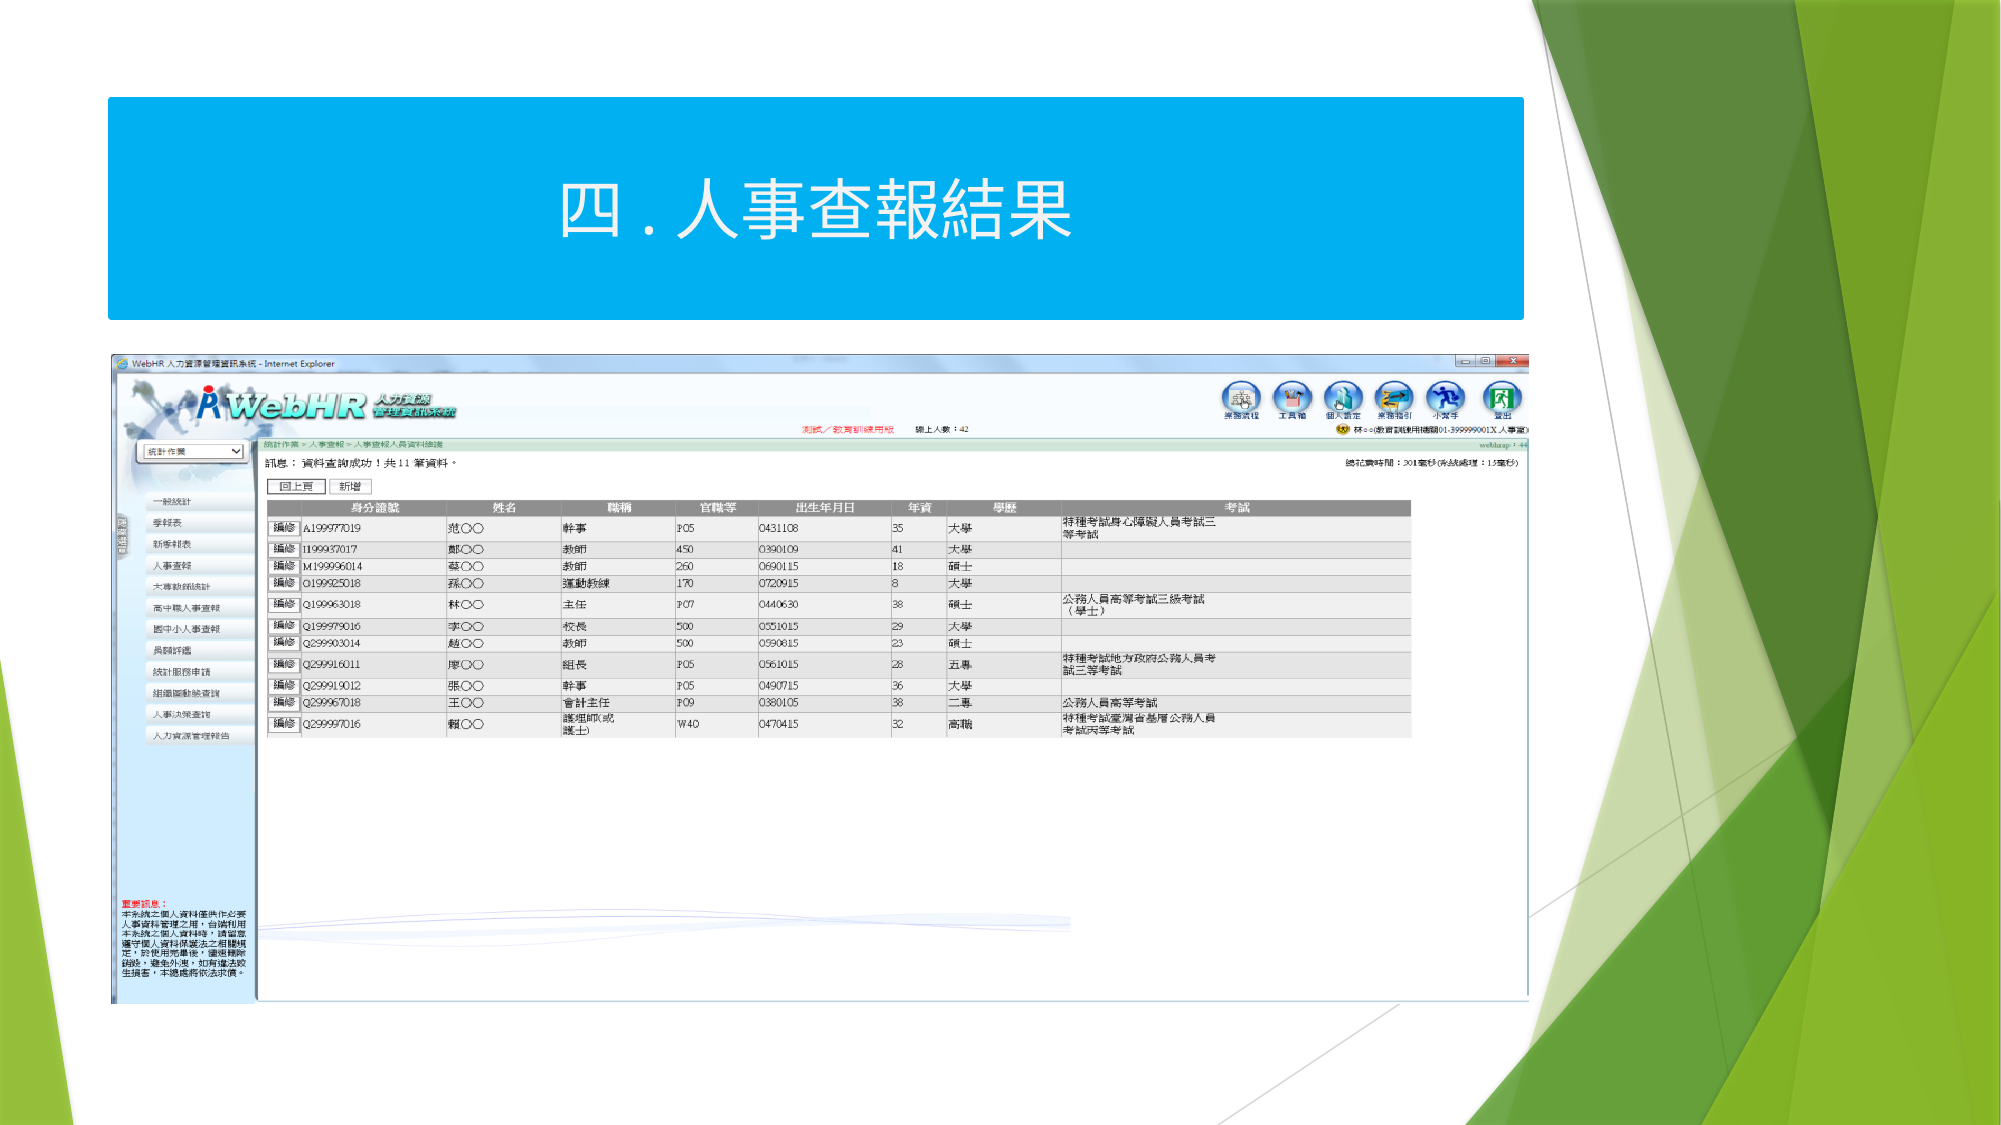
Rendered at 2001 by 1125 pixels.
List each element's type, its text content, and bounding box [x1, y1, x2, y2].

title 四.人事查報結果 [111, 99, 1522, 317]
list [110, 353, 1529, 1005]
